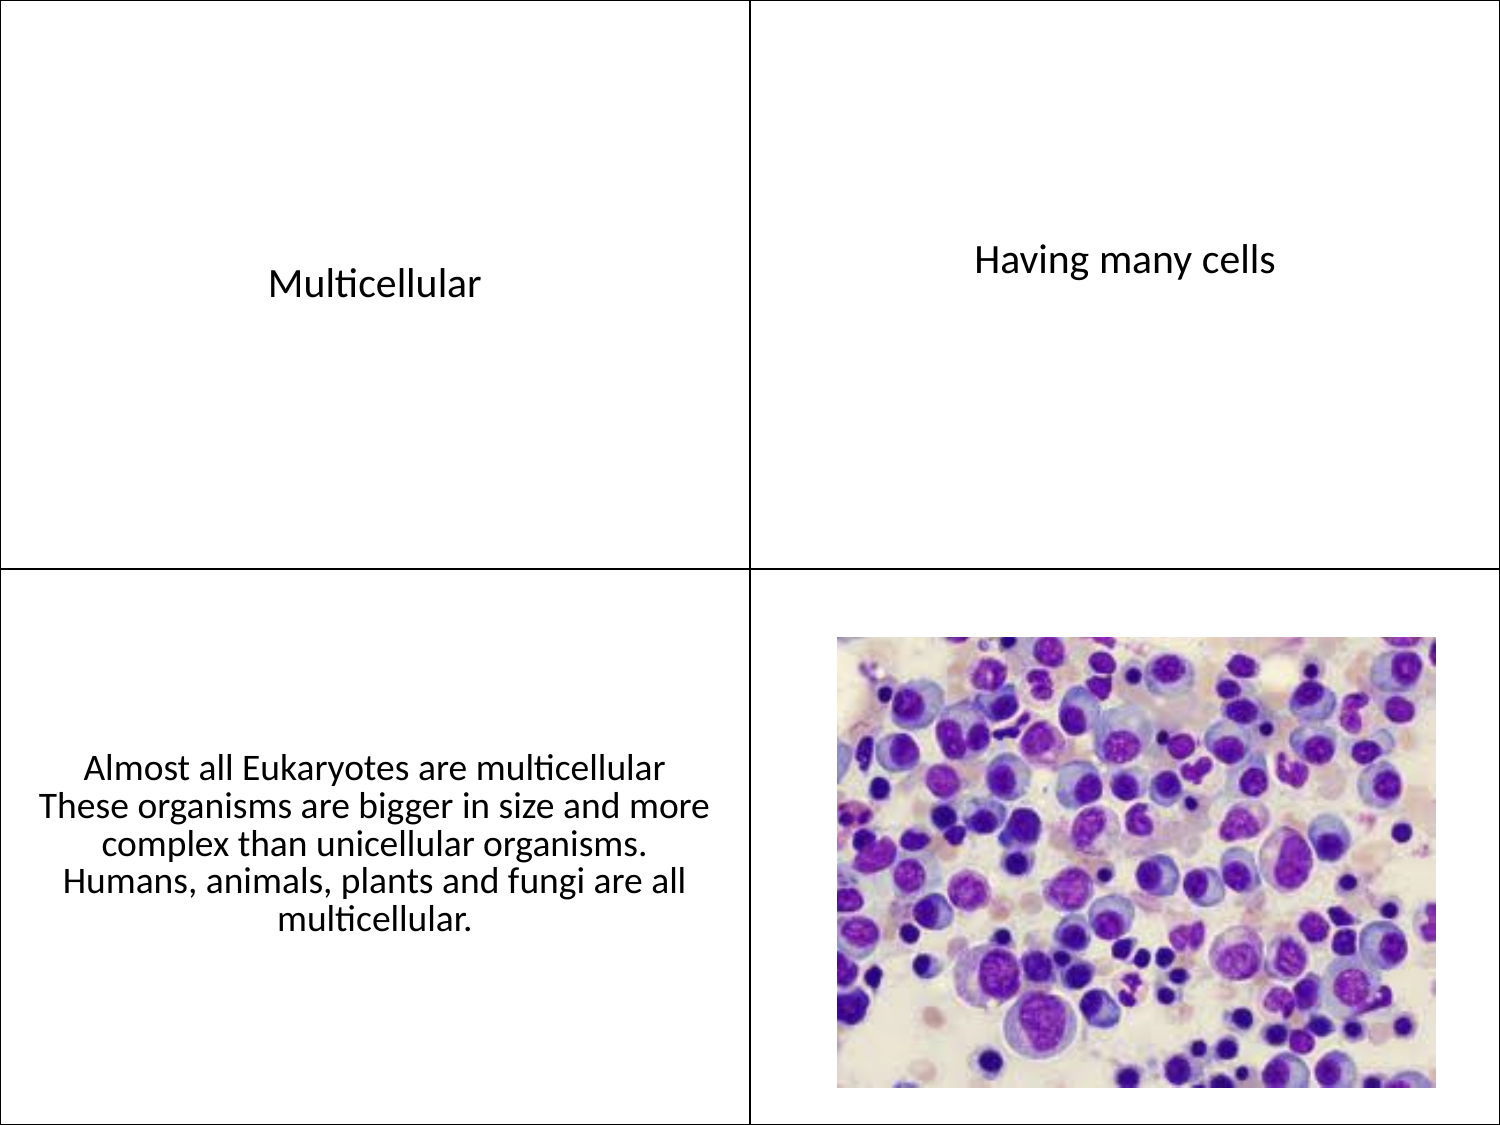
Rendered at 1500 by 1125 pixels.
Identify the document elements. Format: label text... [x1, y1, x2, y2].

table_header Multicellular [1, 1, 749, 568]
table_cell [751, 570, 1499, 1124]
table_header Having many cells [751, 1, 1499, 568]
table_cell Almost all Eukaryotes are multicellular These organisms are bigger in size and more complex than unicellular organisms. Humans, animals, plants and fungi are all multicellular. [1, 570, 749, 1124]
picture [837, 637, 1436, 1088]
